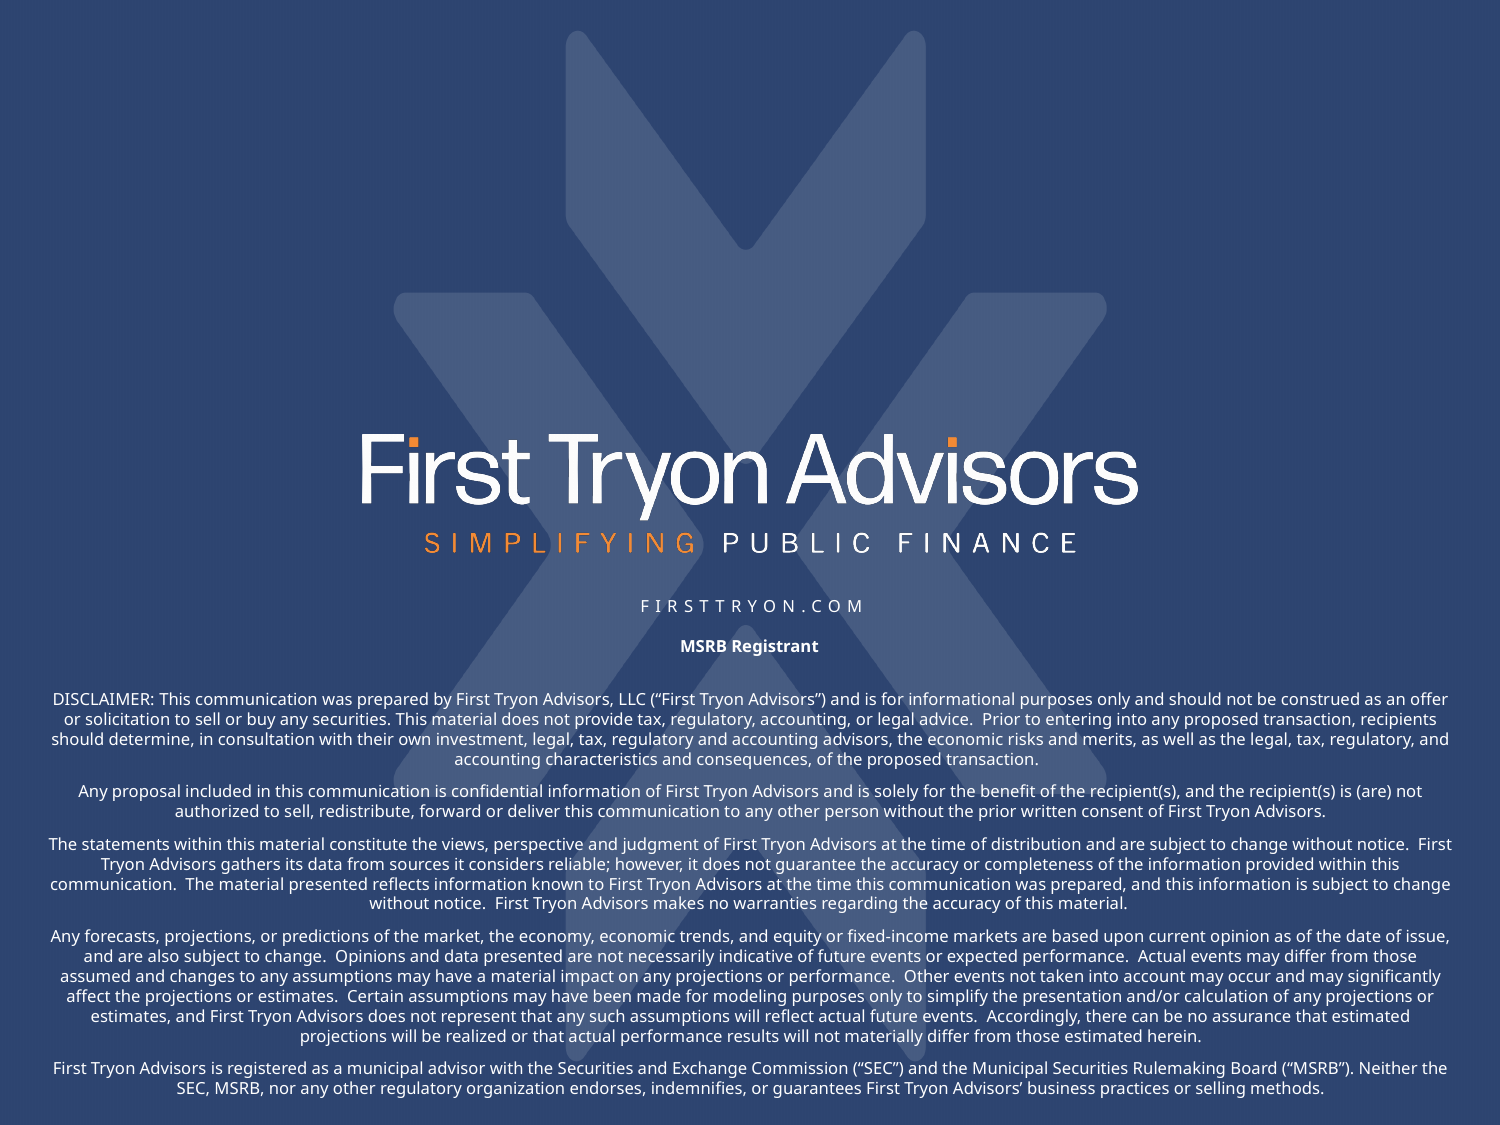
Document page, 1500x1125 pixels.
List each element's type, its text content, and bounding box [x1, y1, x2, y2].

text_box FIRSTTRYON.COM MSRB Registrant DISCLAIMER: This communication was prepared by First Tryon Advisors, LLC (“First Tryon Advisors”) and is for informational purposes only and should not be construed as an offer or solicitation to sell or buy any securities. This material does not provide tax, regulatory, accounting, or legal advice. Prior to entering into any proposed transaction, recipients should determine, in consultation with their own investment, legal, tax, regulatory and accounting advisors, the economic risks and merits, as well as the legal, tax, regulatory, and accounting characteristics and consequences, of the proposed transaction. Any proposal included in this communication is confidential information of First Tryon Advisors and is solely for the benefit of the recipient(s), and the recipient(s) is (are) not authorized to sell, redistribute, forward or deliver this communication to any other person without the prior written consent of First Tryon Advisors. The statements within this material constitute the views, perspective and judgment of First Tryon Advisors at the time of distribution and are subject to change without notice. First Tryon Advisors gathers its data from sources it considers reliable; however, it does not guarantee the accuracy or completeness of the information provided within this communication. The material presented reflects information known to First Tryon Advisors at the time this communication was prepared, and this information is subject to change without notice. First Tryon Advisors makes no warranties regarding the accuracy of this material. Any forecasts, projections, or predictions of the market, the economy, economic trends, and equity or fixed-income markets are based upon current opinion as of the date of issue, and are also subject to change. Opinions and data presented are not necessarily indicative of future events or expected performance. Actual events may differ from those assumed and changes to any assumptions may have a material impact on any projections or performance. Other events not taken into account may occur and may significantly affect the projections or estimates. Certain assumptions may have been made for modeling purposes only to simplify the presentation and/or calculation of any projections or estimates, and First Tryon Advisors does not represent that any such assumptions will reflect actual future events. Accordingly, there can be no assurance that estimated projections will be realized or that actual performance results will not materially differ from those estimated herein. First Tryon Advisors is registered as a municipal advisor with the Securities and Exchange Commission (“SEC”) and the Municipal Securities Rulemaking Board (“MSRB”). Neither the SEC, MSRB, nor any other regulatory organization endorses, indemnifies, or guarantees First Tryon Advisors’ business practices or selling methods. [31, 588, 1472, 1105]
picture [0, 0, 1500, 1125]
